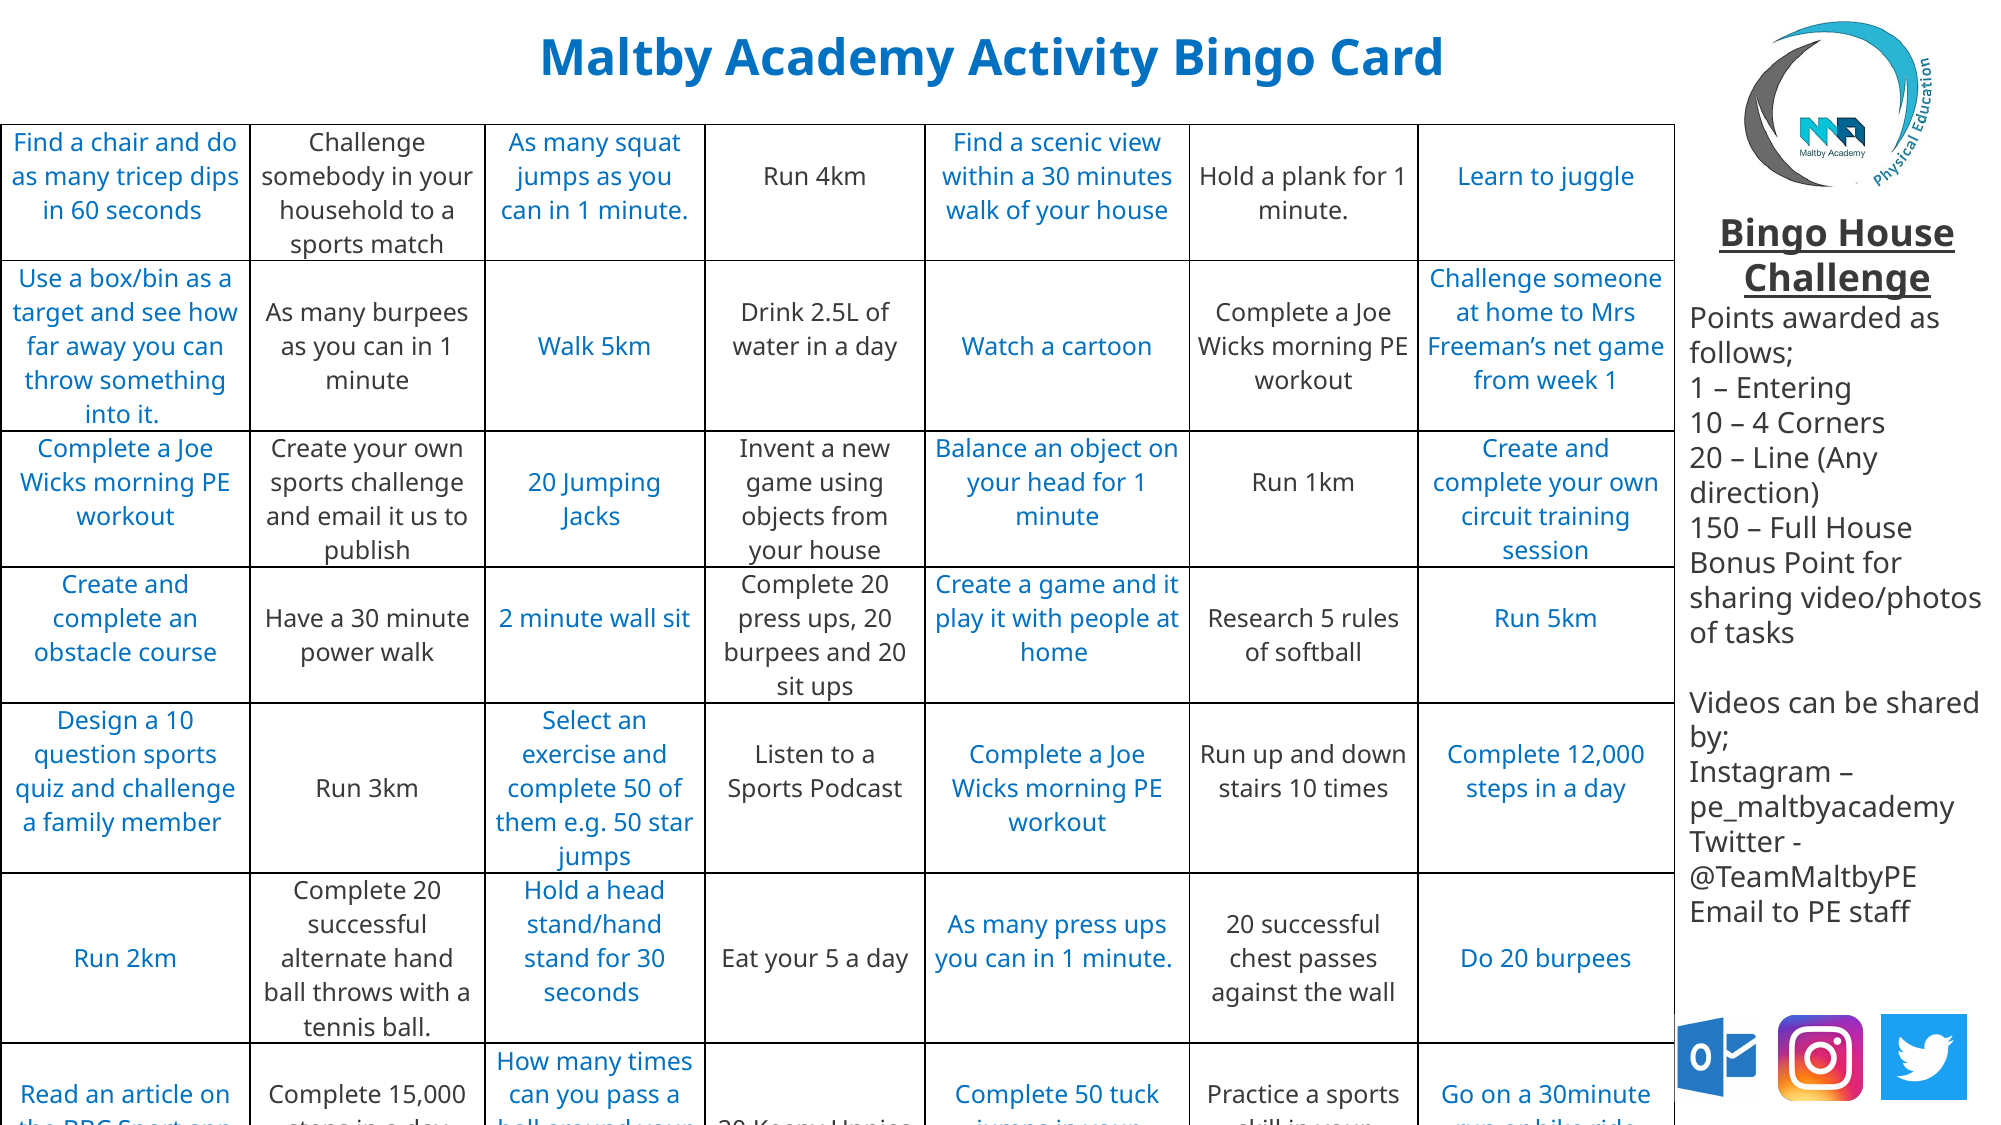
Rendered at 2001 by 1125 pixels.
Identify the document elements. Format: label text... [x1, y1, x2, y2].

table_cell Run 3km [251, 704, 484, 872]
table_cell Read an article on the BBC Sport app or website. [2, 1044, 249, 1125]
table_cell Complete a Joe Wicks morning PE workout [1190, 261, 1417, 430]
table_cell Complete 15,000 steps in a day [251, 1044, 484, 1125]
table_cell Create and complete your own circuit training session [1419, 432, 1674, 566]
picture [1734, 8, 1956, 202]
table_cell 20 Keepy Uppies [706, 1044, 924, 1125]
table_cell Practice a sports skill in your garden [1190, 1044, 1417, 1125]
table_cell Run 5km [1419, 568, 1674, 702]
table_cell Complete 20 successful alternate hand ball throws with a tennis ball. [251, 874, 484, 1042]
table_cell 20 Jumping Jacks [486, 432, 704, 566]
table_cell How many times can you pass a ball around your waist in 60seconds [486, 1044, 704, 1125]
table_cell Run up and down stairs 10 times [1190, 704, 1417, 872]
table_cell 2 minute wall sit [486, 568, 704, 702]
table_header Hold a plank for 1 minute. [1190, 125, 1417, 260]
table_cell As many burpees as you can in 1 minute [251, 261, 484, 430]
table_cell 20 successful chest passes against the wall [1190, 874, 1417, 1042]
text_box Maltby Academy Activity Bingo Card [524, 18, 1476, 93]
table_header Run 4km [706, 125, 924, 260]
table_cell Invent a new game using objects from your house [706, 432, 924, 566]
table_cell Research 5 rules of softball [1190, 568, 1417, 702]
table_cell Complete a Joe Wicks morning PE workout [2, 432, 249, 566]
table_cell Create your own sports challenge and email it us to publish [251, 432, 484, 566]
table_cell Create a game and it play it with people at home [926, 568, 1189, 702]
table_cell Go on a 30minute run or bike ride [1419, 1044, 1674, 1125]
table_cell Complete 12,000 steps in a day [1419, 704, 1674, 872]
table_cell Walk 5km [486, 261, 704, 430]
picture [1674, 1014, 1760, 1102]
picture [1881, 1014, 1967, 1100]
table_cell Watch a cartoon [926, 261, 1189, 430]
table_cell Design a 10 question sports quiz and challenge a family member [2, 704, 249, 872]
table_cell Have a 30 minute power walk [251, 568, 484, 702]
table_cell Drink 2.5L of water in a day [706, 261, 924, 430]
table_cell Challenge someone at home to Mrs Freeman’s net game from week 1 [1419, 261, 1674, 430]
text_box Bingo House Challenge Points awarded as follows; 1 – Entering 10 – 4 Corners 20 – Line (Any direction) 150 – Full House Bonus Point for sharing video/photos of tasks Videos can be shared by; Instagram – pe_maltbyacademy Twitter - @TeamMaltbyPE Email to PE staff [1674, 201, 2000, 936]
table_cell Use a box/bin as a target and see how far away you can throw something into it. [2, 261, 249, 430]
table_cell Create and complete an obstacle course [2, 568, 249, 702]
table_header As many squat jumps as you can in 1 minute. [486, 125, 704, 260]
table_cell Do 20 burpees [1419, 874, 1674, 1042]
table_cell Eat your 5 a day [706, 874, 924, 1042]
table_cell Complete a Joe Wicks morning PE workout [926, 704, 1189, 872]
table_cell Complete 50 tuck jumps in your quickest time [926, 1044, 1189, 1125]
table_header Find a chair and do as many tricep dips in 60 seconds [2, 125, 249, 260]
table_cell Run 1km [1190, 432, 1417, 566]
table_header Find a scenic view within a 30 minutes walk of your house [926, 125, 1189, 260]
table_cell As many press ups you can in 1 minute. [926, 874, 1189, 1042]
table_cell Balance an object on your head for 1 minute [926, 432, 1189, 566]
table_cell Hold a head stand/hand stand for 30 seconds [486, 874, 704, 1042]
table_cell Run 2km [2, 874, 249, 1042]
table_header Learn to juggle [1419, 125, 1674, 260]
table_cell Complete 20 press ups, 20 burpees and 20 sit ups [706, 568, 924, 702]
table_cell Listen to a Sports Podcast [706, 704, 924, 872]
picture [1778, 1015, 1863, 1101]
table_header Challenge somebody in your household to a sports match [251, 125, 484, 260]
table_cell Select an exercise and complete 50 of them e.g. 50 star jumps [486, 704, 704, 872]
